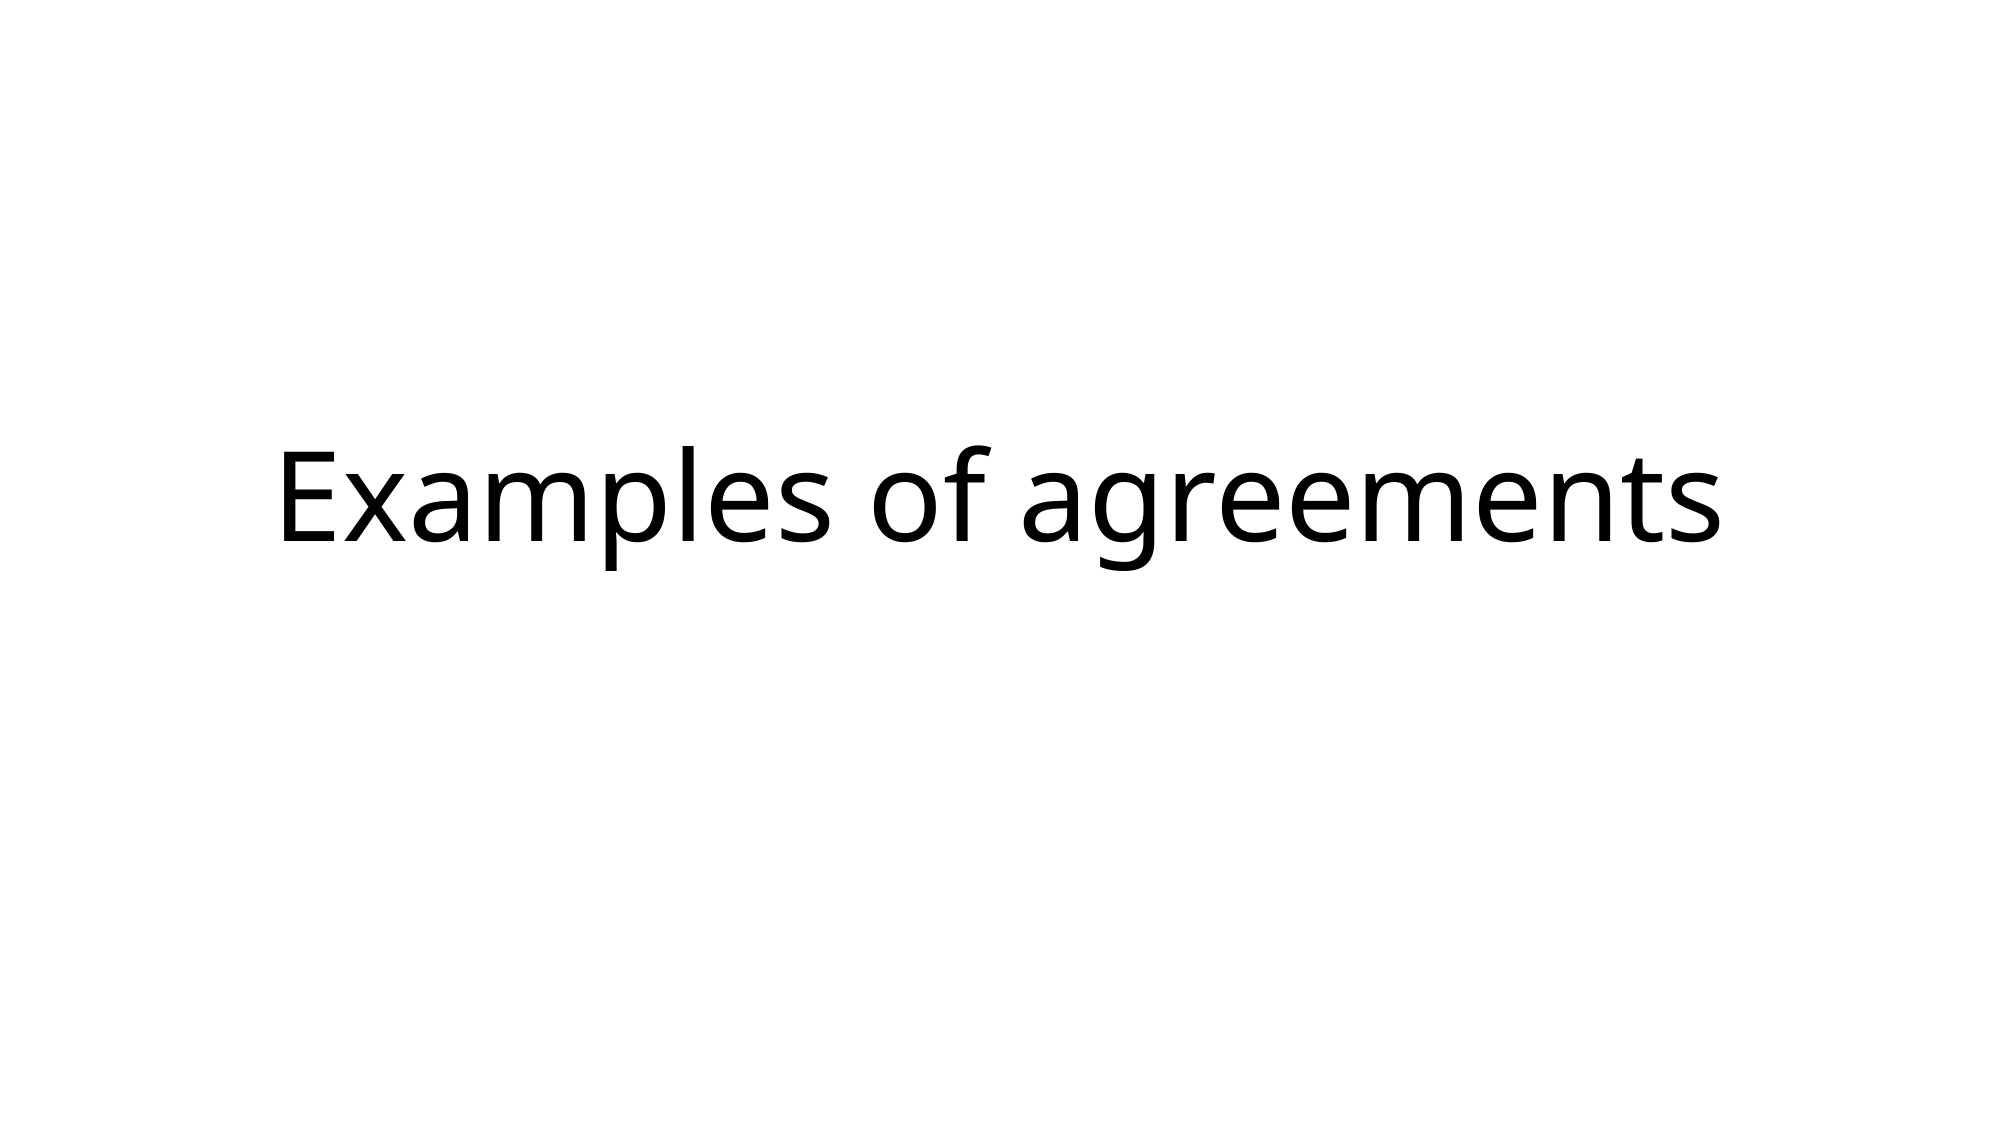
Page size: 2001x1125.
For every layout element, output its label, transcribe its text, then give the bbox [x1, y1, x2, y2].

title Examples of agreements [249, 184, 1750, 576]
